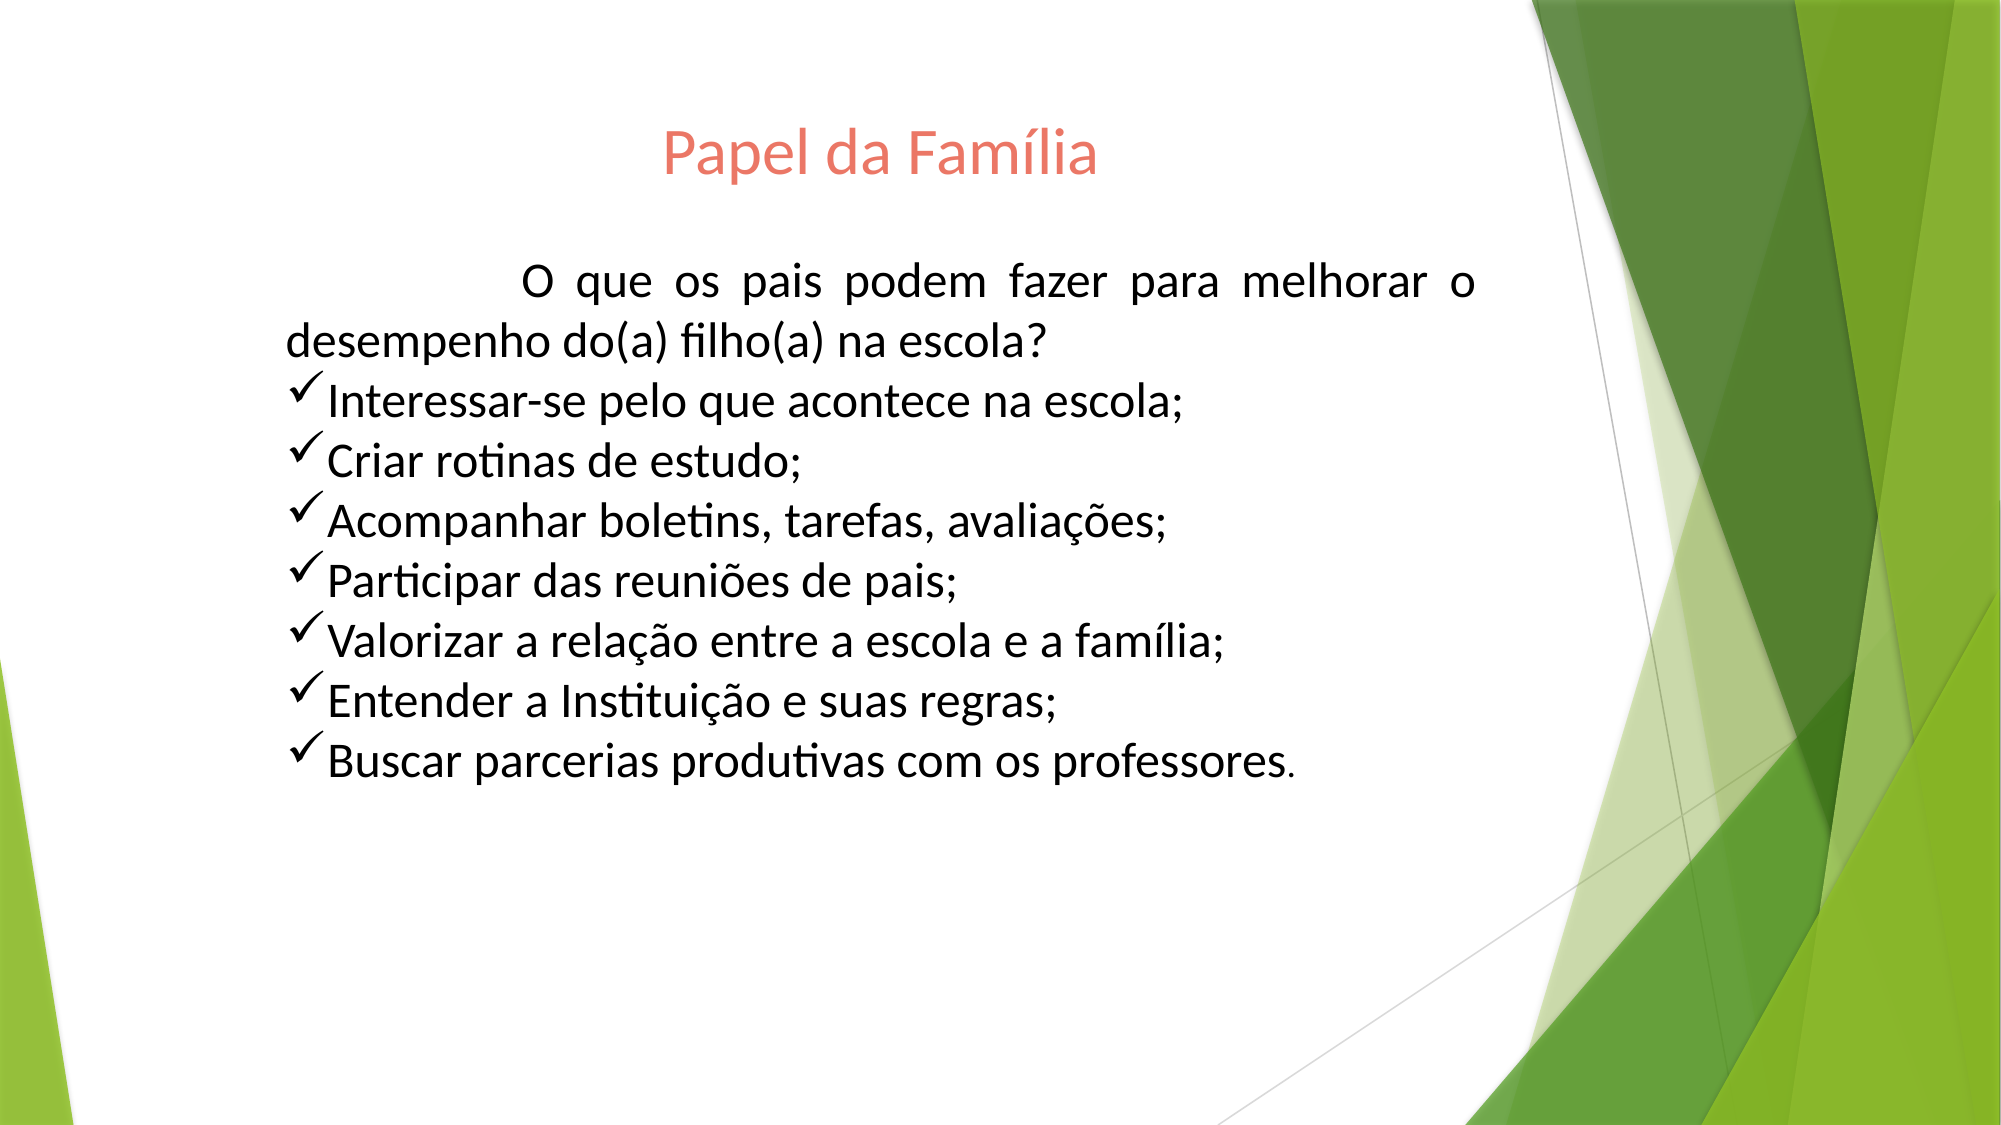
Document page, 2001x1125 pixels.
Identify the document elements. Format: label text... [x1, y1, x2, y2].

text_box Valorizar a relação entre a escola e a família; Entender a Instituição e suas regras; Buscar parcerias produtivas com os professores. [271, 600, 1473, 795]
text_box Papel da Família O que os pais podem fazer para melhorar o desempenho do(a) filho(a) na escola? Interessar-se pelo que acontece na escola; Criar rotinas de estudo; Acompanhar boletins, tarefas, avaliações; Participar das reuniões de pais; [270, 100, 1492, 616]
